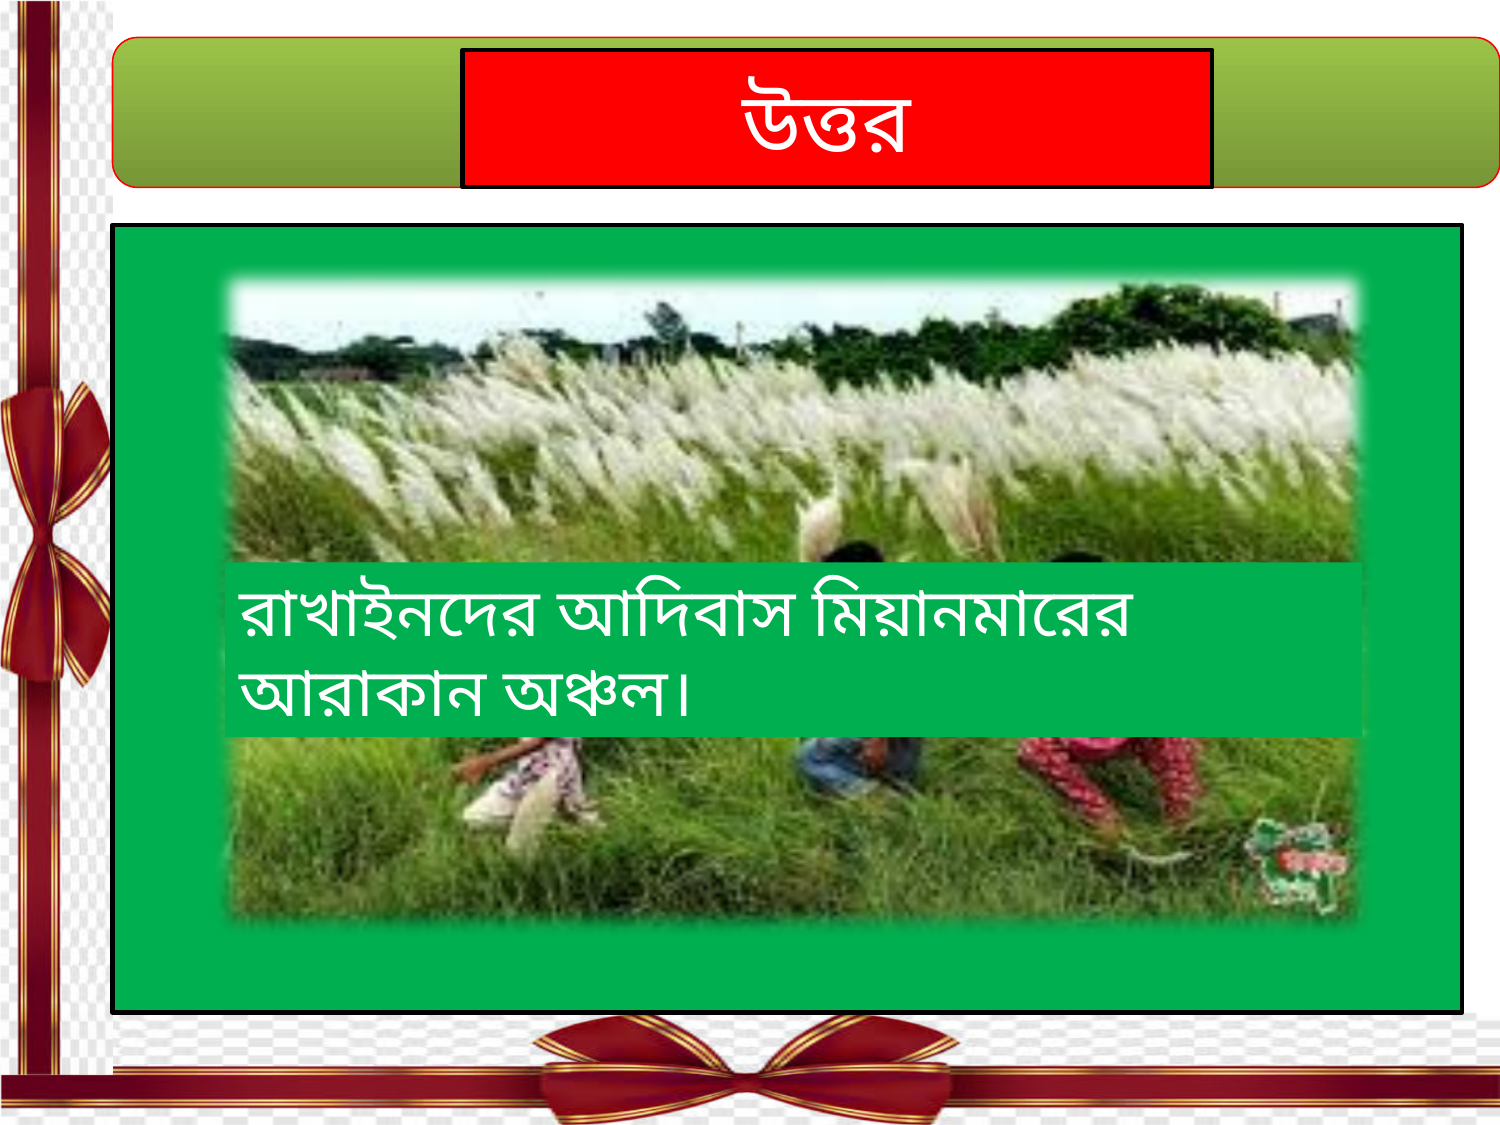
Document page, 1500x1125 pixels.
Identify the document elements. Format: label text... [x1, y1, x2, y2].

text_box [111, 36, 1500, 189]
picture [0, 2, 1500, 1125]
text_box [110, 223, 1464, 1010]
text_box উত্তর [460, 48, 1214, 189]
